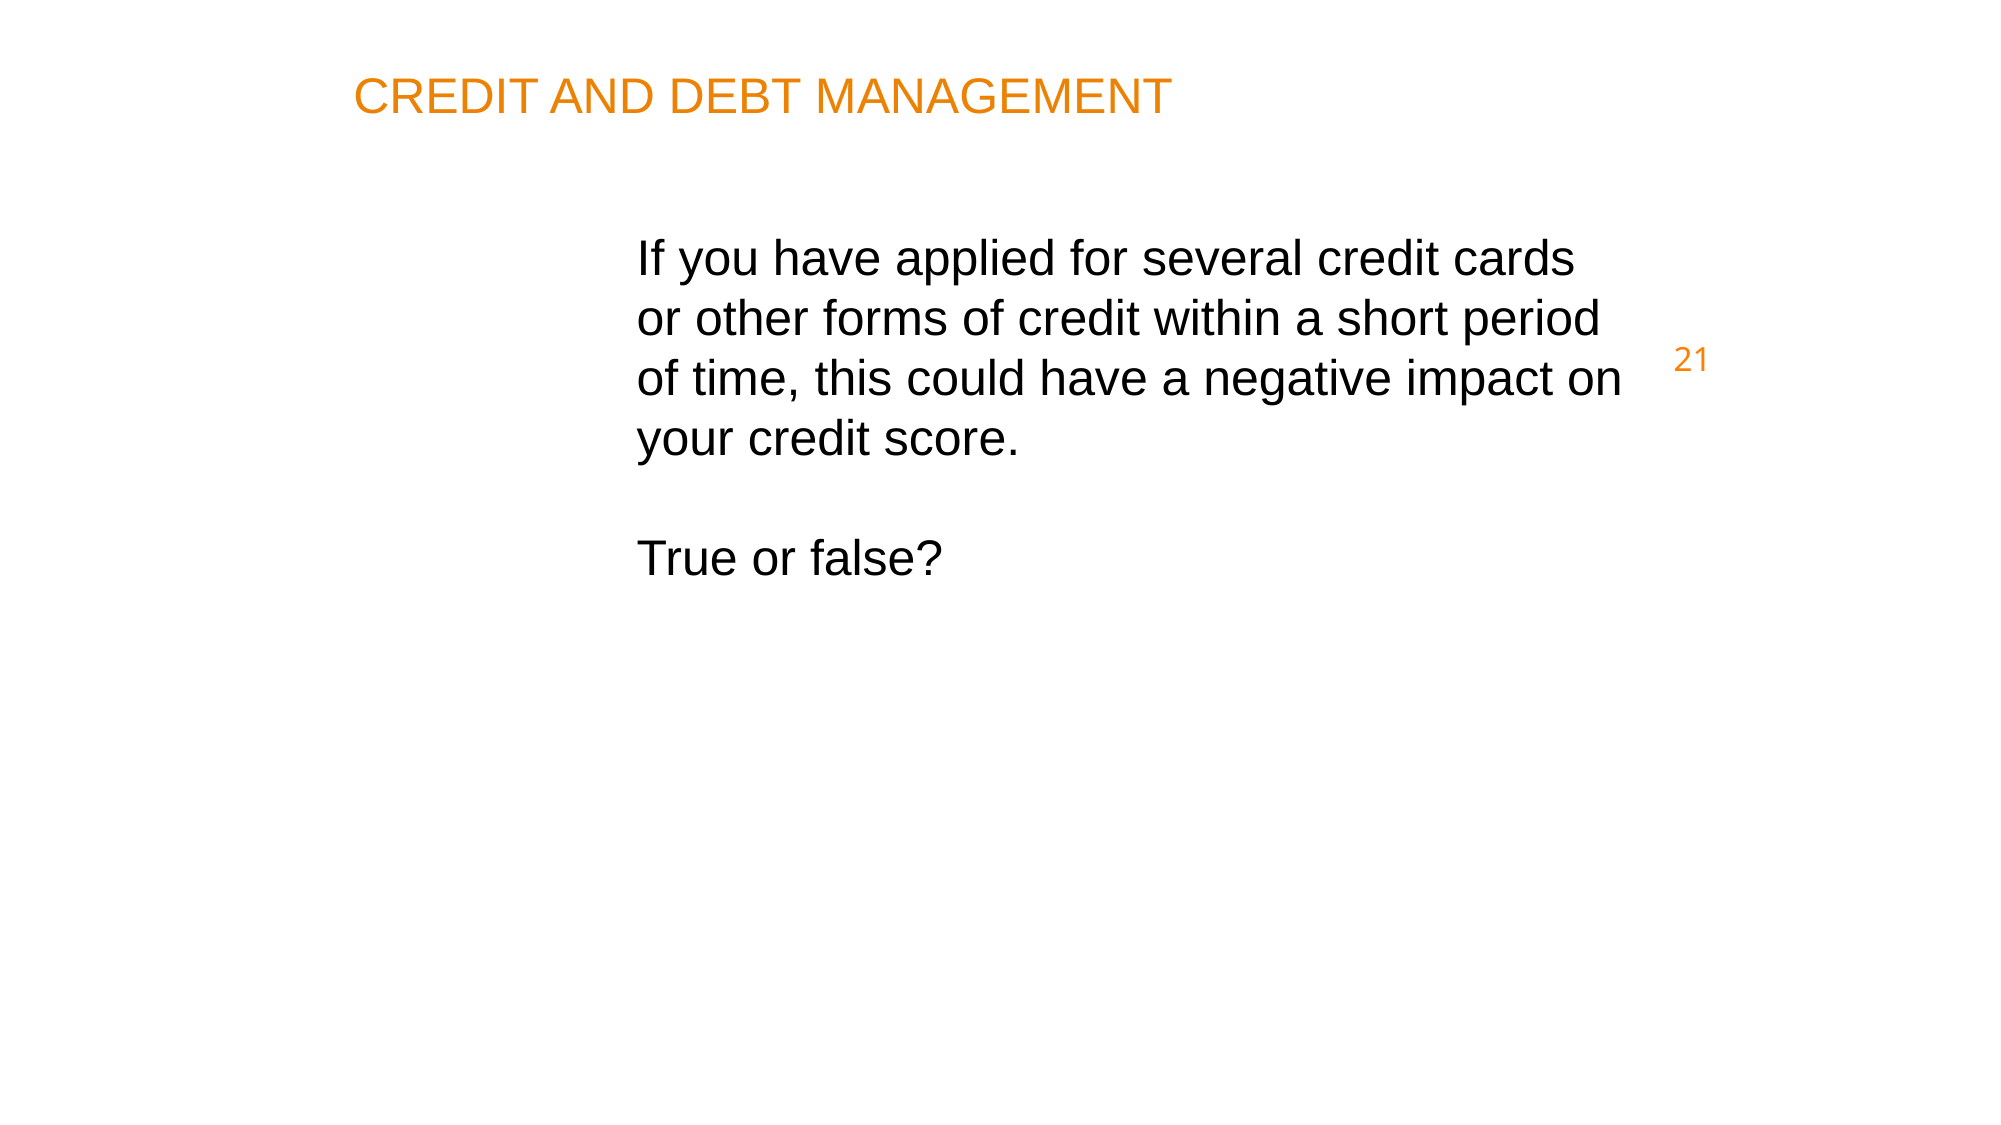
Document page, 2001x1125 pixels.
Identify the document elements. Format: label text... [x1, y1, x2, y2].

text_box 21 [1635, 330, 1750, 391]
text_box If you have applied for several credit cards or other forms of credit within a short period of time, this could have a negative impact on your credit score. True or false? [621, 218, 1644, 594]
text_box CREDIT AND DEBT MANAGEMENT [338, 55, 1651, 131]
